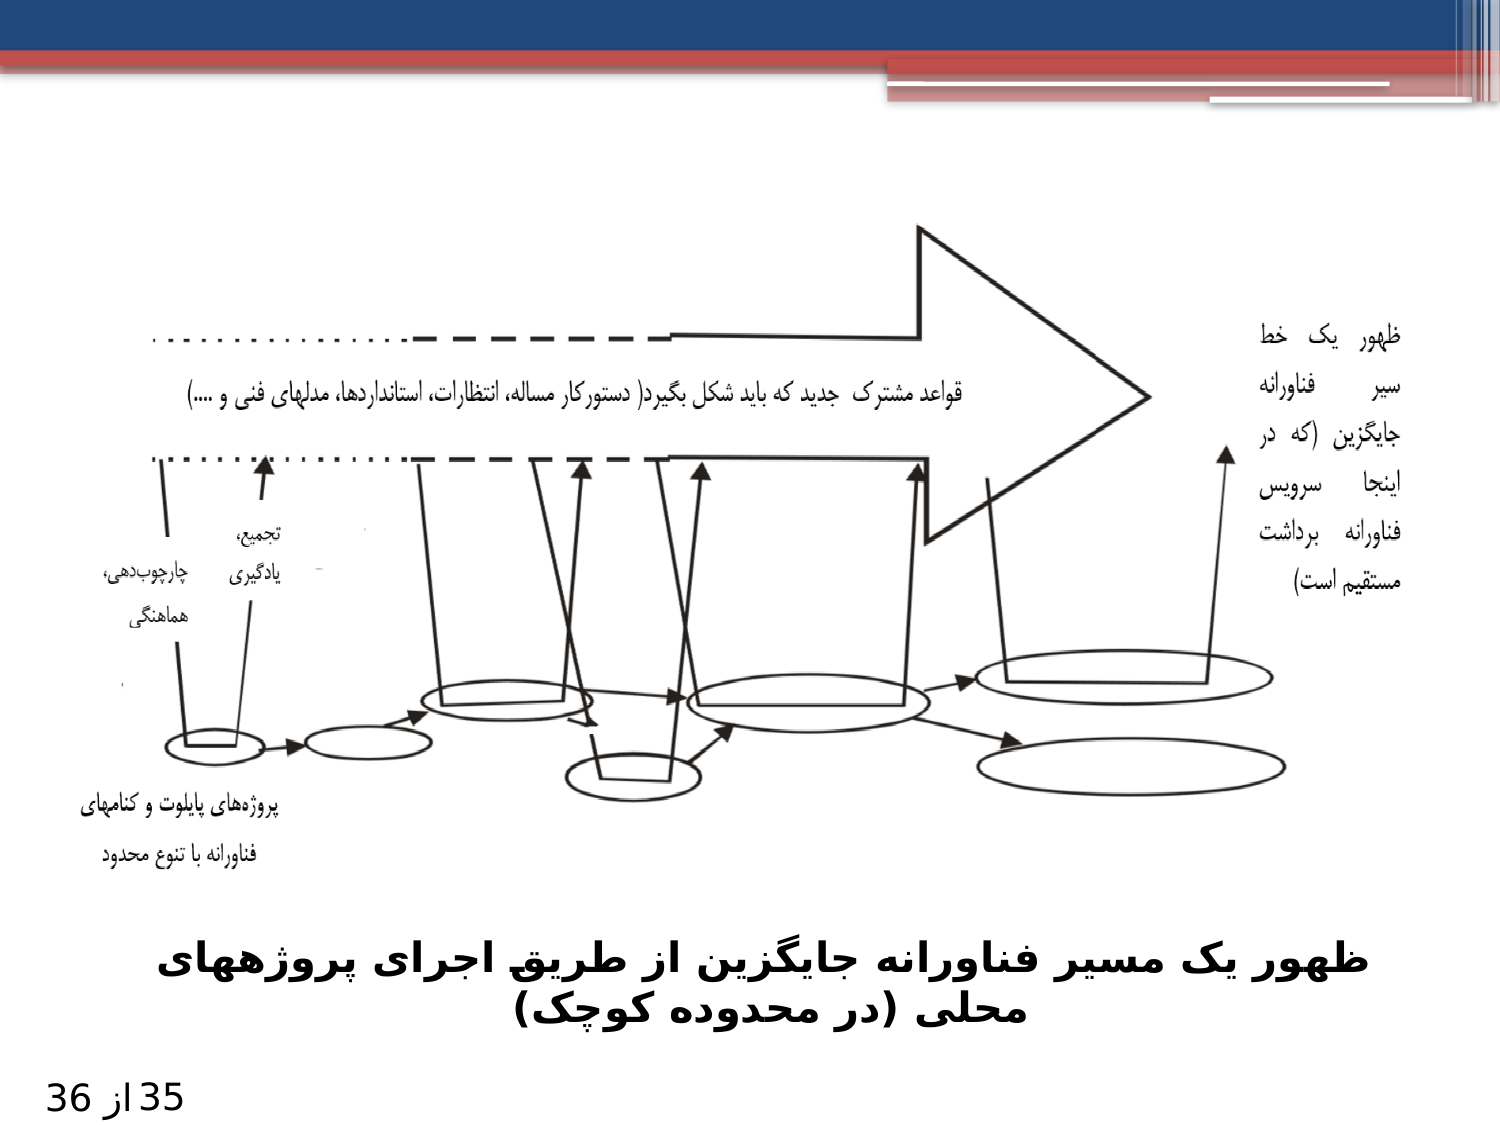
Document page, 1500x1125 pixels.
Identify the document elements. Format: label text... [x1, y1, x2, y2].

title ظهور یک مسیر فناورانه جایگزین از طریق اجرای پروژه­های محلی (در محدوده کوچک) [88, 903, 1439, 1069]
slide_number 35 [75, 1065, 201, 1125]
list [64, 166, 1439, 894]
footer از 36 [0, 1066, 148, 1125]
